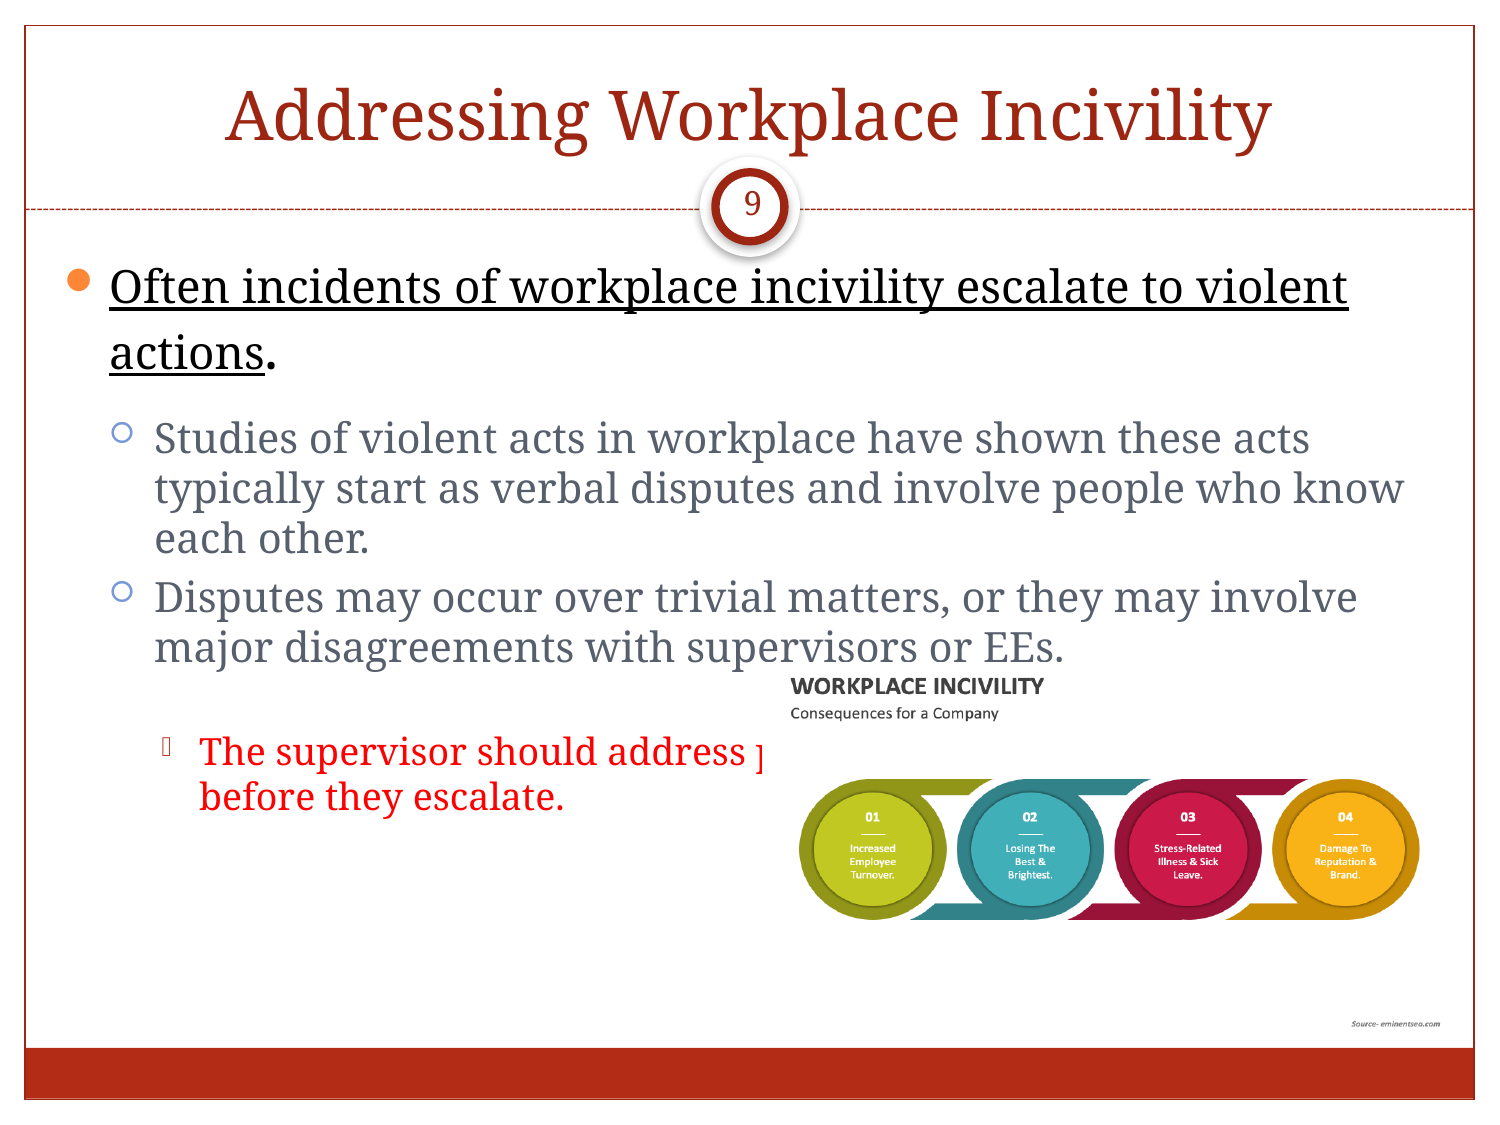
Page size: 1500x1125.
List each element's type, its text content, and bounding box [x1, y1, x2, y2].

slide_number 9 [715, 168, 791, 241]
picture [762, 662, 1456, 1037]
title Addressing Workplace Incivility [49, 37, 1450, 162]
list Often incidents of workplace incivility escalate to violent actions. Studies of violent acts in workplace have shown these acts typically start as verbal disputes and involve people who know each other. Disputes may occur over trivial matters, or they may involve major disagreements with supervisors or EEs. The supervisor should address problem behaviors immediately, before they escalate. [49, 250, 1445, 1001]
